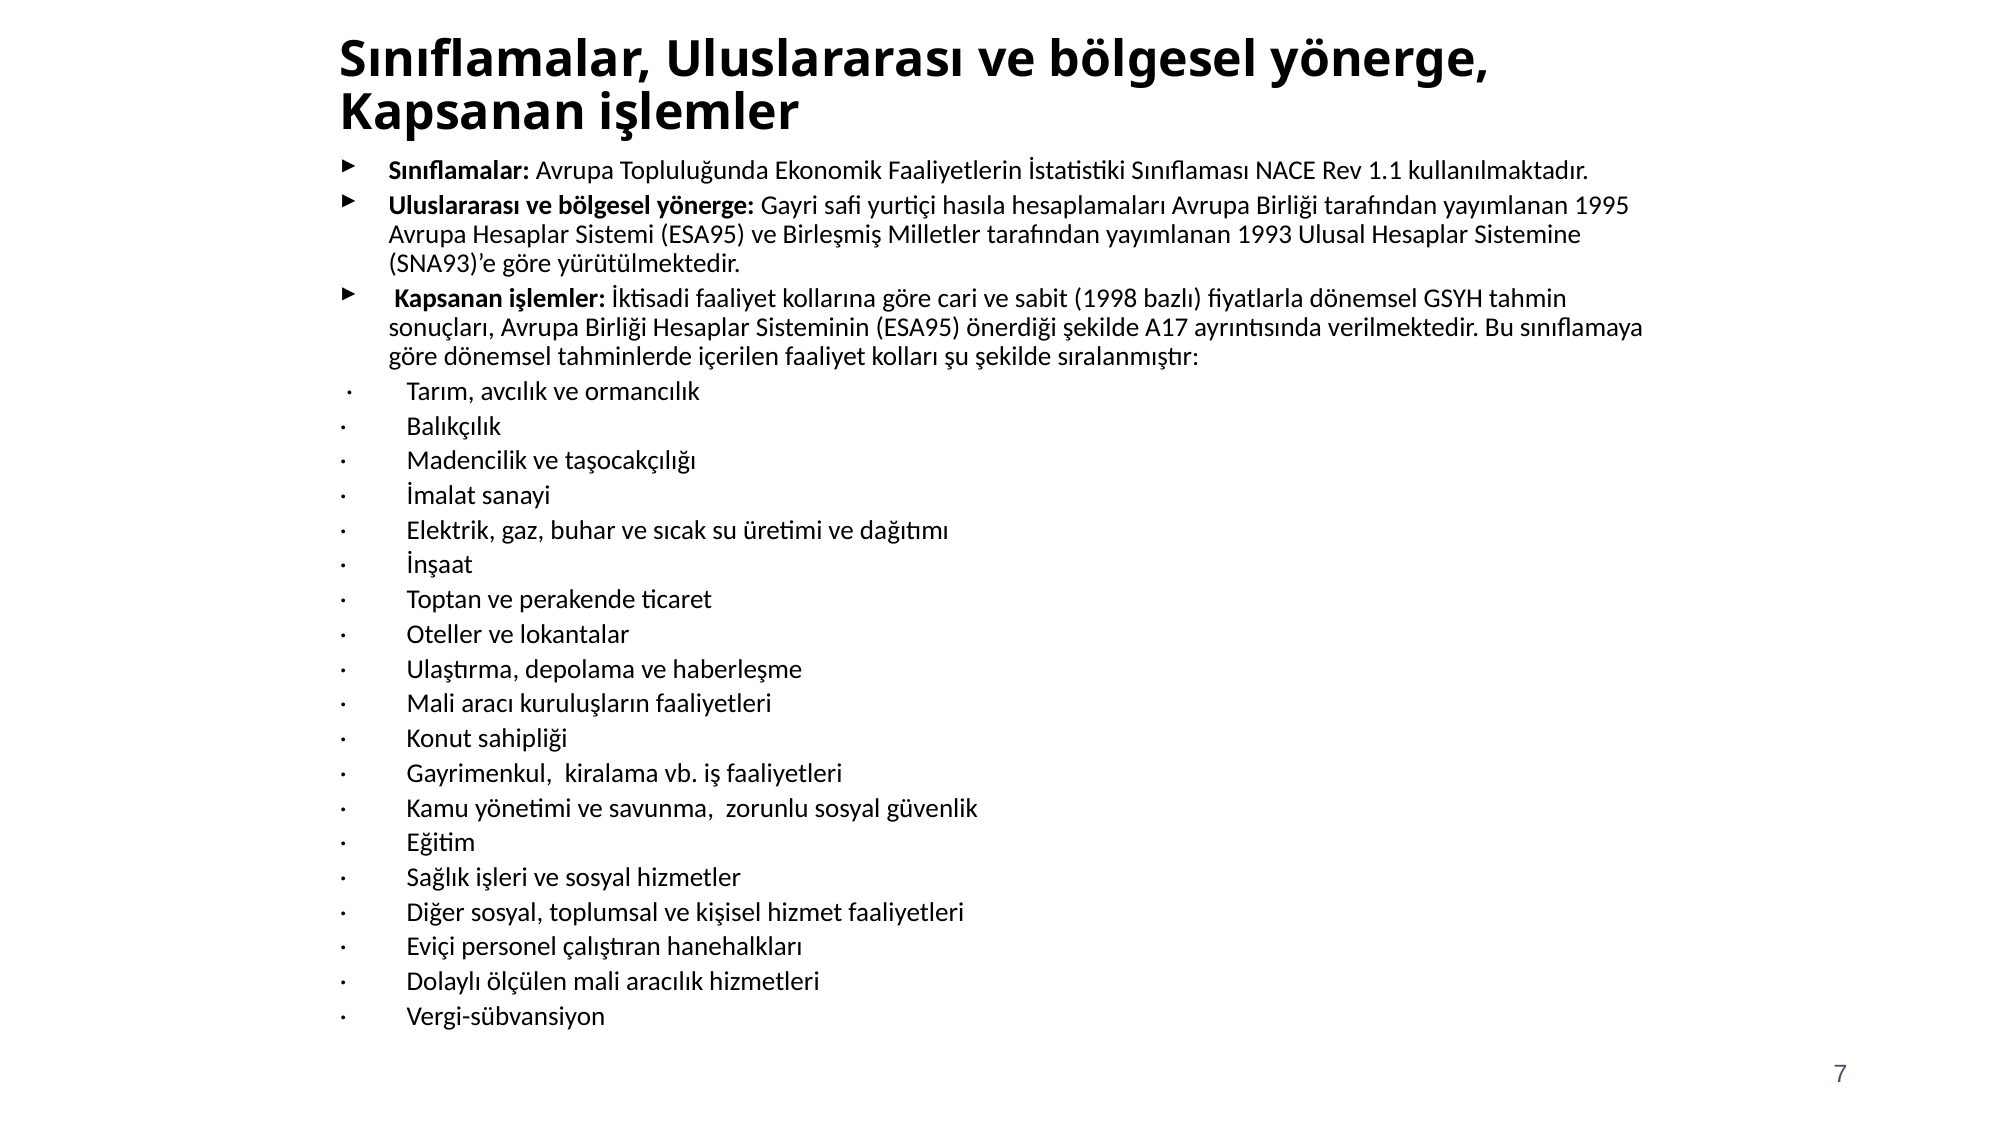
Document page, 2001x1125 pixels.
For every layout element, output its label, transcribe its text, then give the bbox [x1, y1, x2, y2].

list Sınıflamalar: Avrupa Topluluğunda Ekonomik Faaliyetlerin İstatistiki Sınıflaması NACE Rev 1.1 kullanılmaktadır. Uluslararası ve bölgesel yönerge: Gayri safi yurtiçi hasıla hesaplamaları Avrupa Birliği tarafından yayımlanan 1995 Avrupa Hesaplar Sistemi (ESA95) ve Birleşmiş Milletler tarafından yayımlanan 1993 Ulusal Hesaplar Sistemine (SNA93)’e göre yürütülmektedir. Kapsanan işlemler: İktisadi faaliyet kollarına göre cari ve sabit (1998 bazlı) fiyatlarla dönemsel GSYH tahmin sonuçları, Avrupa Birliği Hesaplar Sisteminin (ESA95) önerdiği şekilde A17 ayrıntısında verilmektedir. Bu sınıflamaya göre dönemsel tahminlerde içerilen faaliyet kolları şu şekilde sıralanmıştır: · Tarım, avcılık ve ormancılık · Balıkçılık · Madencilik ve taşocakçılığı · İmalat sanayi · Elektrik, gaz, buhar ve sıcak su üretimi ve dağıtımı · İnşaat · Toptan ve perakende ticaret · Oteller ve lokantalar · Ulaştırma, depolama ve haberleşme · Mali aracı kuruluşların faaliyetleri · Konut sahipliği · Gayrimenkul, kiralama vb. iş faaliyetleri · Kamu yönetimi ve savunma, zorunlu sosyal güvenlik · Eğitim · Sağlık işleri ve sosyal hizmetler · Diğer sosyal, toplumsal ve kişisel hizmet faaliyetleri · Eviçi personel çalıştıran hanehalkları · Dolaylı ölçülen mali aracılık hizmetleri · Vergi-sübvansiyon [324, 148, 1675, 1094]
title Sınıflamalar, Uluslararası ve bölgesel yönerge, Kapsanan işlemler [324, 24, 1675, 148]
slide_number 7 [1412, 1042, 1863, 1103]
